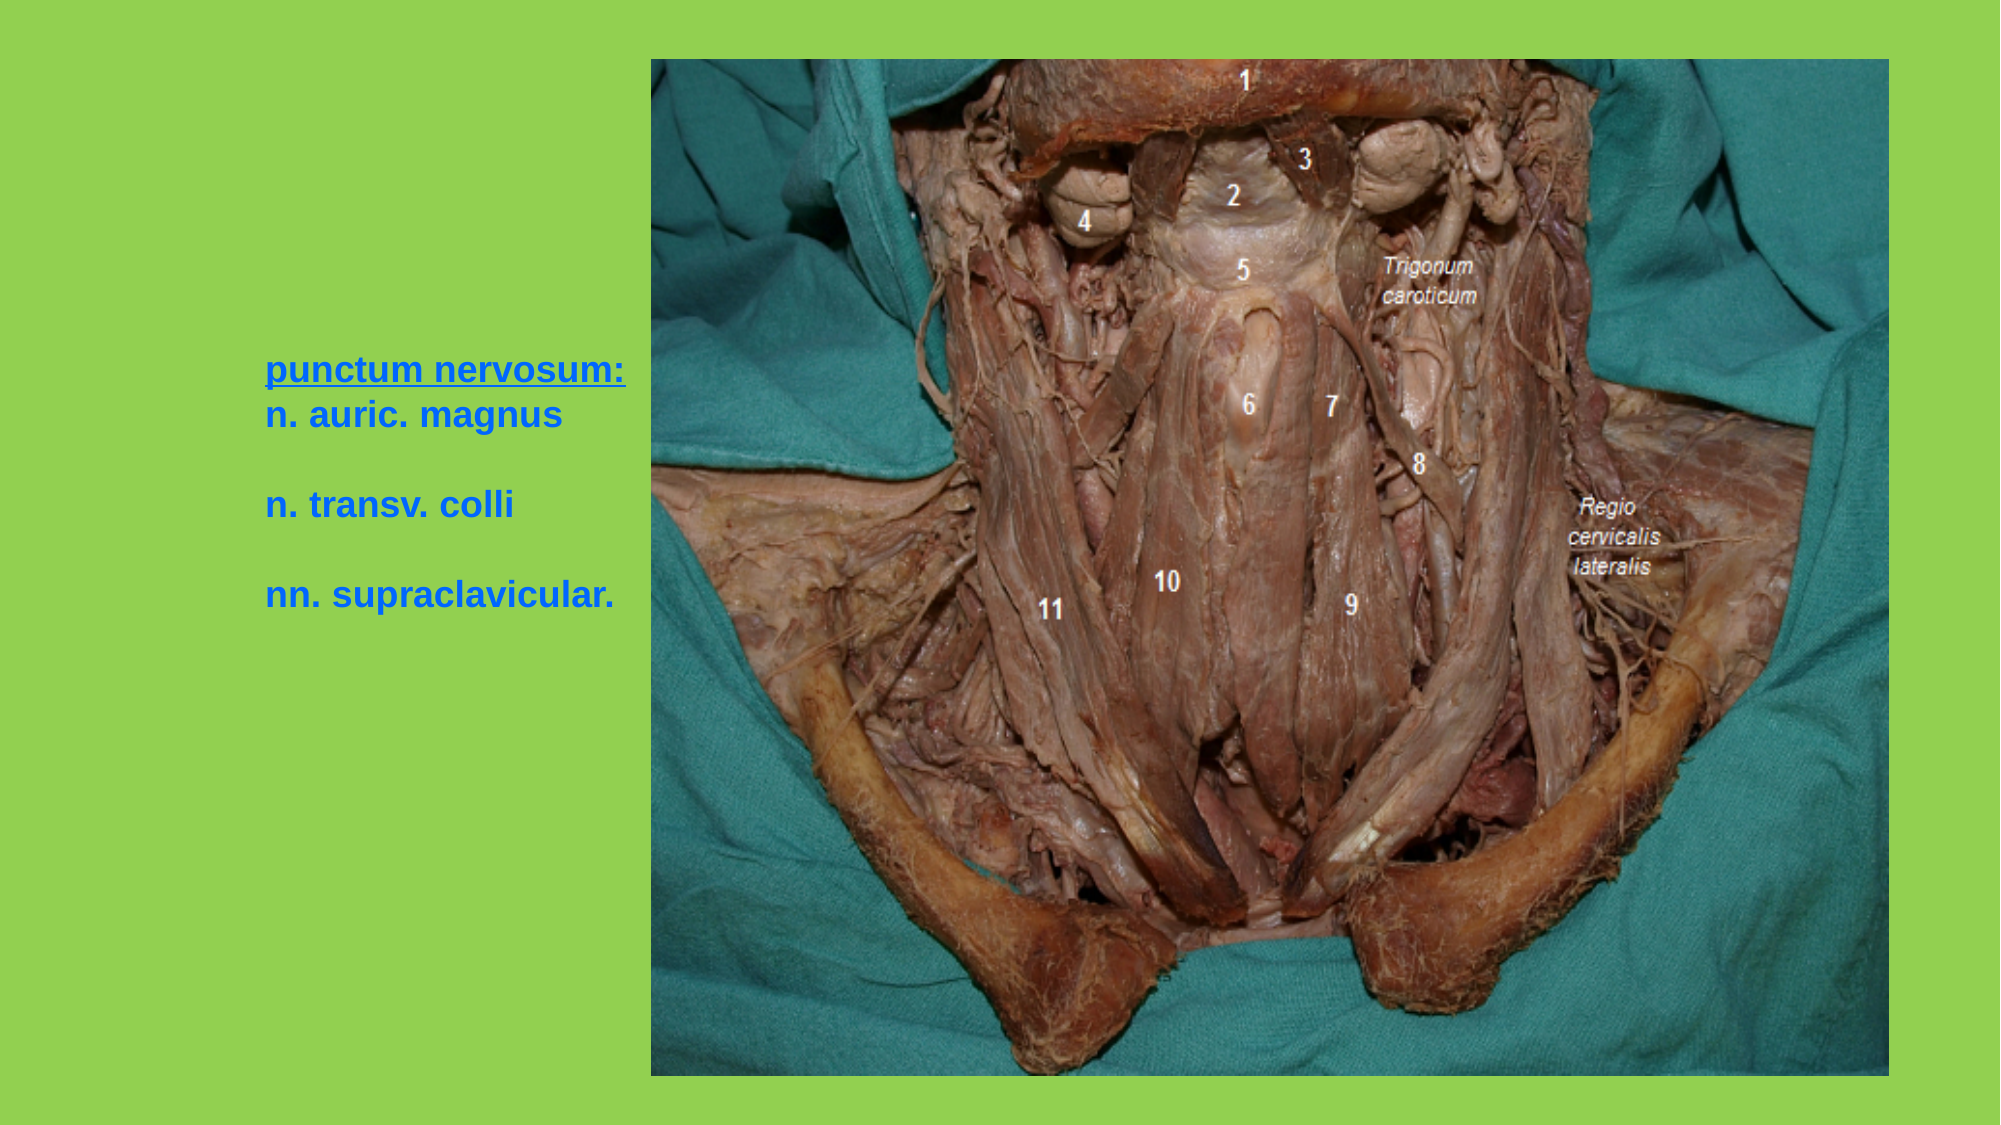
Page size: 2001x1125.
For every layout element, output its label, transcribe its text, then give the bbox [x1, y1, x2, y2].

text_box punctum nervosum: n. auric. magnus n. transv. colli nn. supraclavicular. [208, 337, 651, 668]
picture [651, 59, 1889, 1076]
